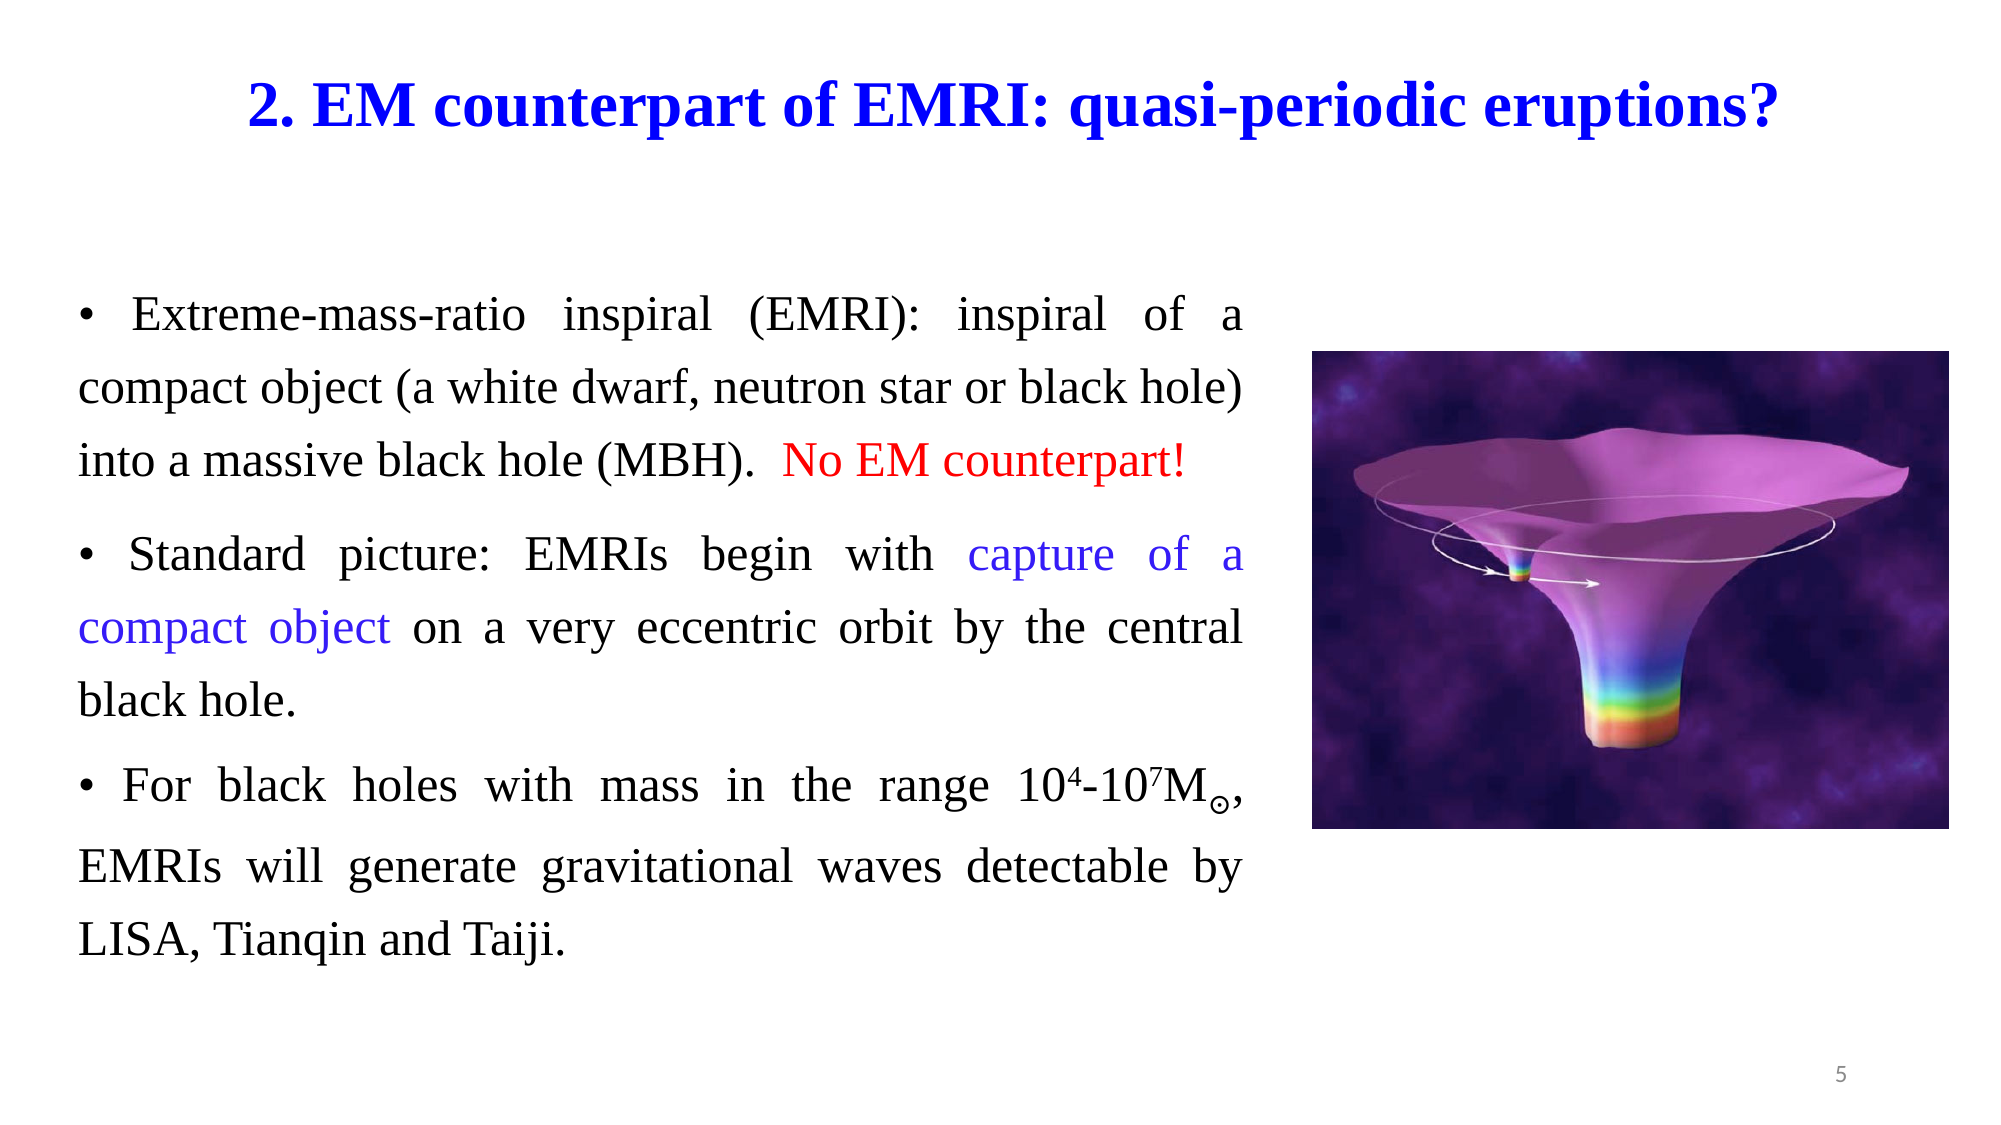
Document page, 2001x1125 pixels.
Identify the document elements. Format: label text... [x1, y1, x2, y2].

slide_number 5 [1412, 1042, 1863, 1103]
title 2. EM counterpart of EMRI: quasi-periodic eruptions? [214, 35, 1833, 175]
list • Extreme-mass-ratio inspiral (EMRI): inspiral of a compact object (a white dwarf, neutron star or black hole) into a massive black hole (MBH). No EM counterpart! • Standard picture: EMRIs begin with capture of a compact object on a very eccentric orbit by the central black hole. • For black holes with mass in the range 104-107M⊙, EMRIs will generate gravitational waves detectable by LISA, Tianqin and Taiji. [63, 260, 1260, 1043]
picture [1312, 351, 1949, 829]
